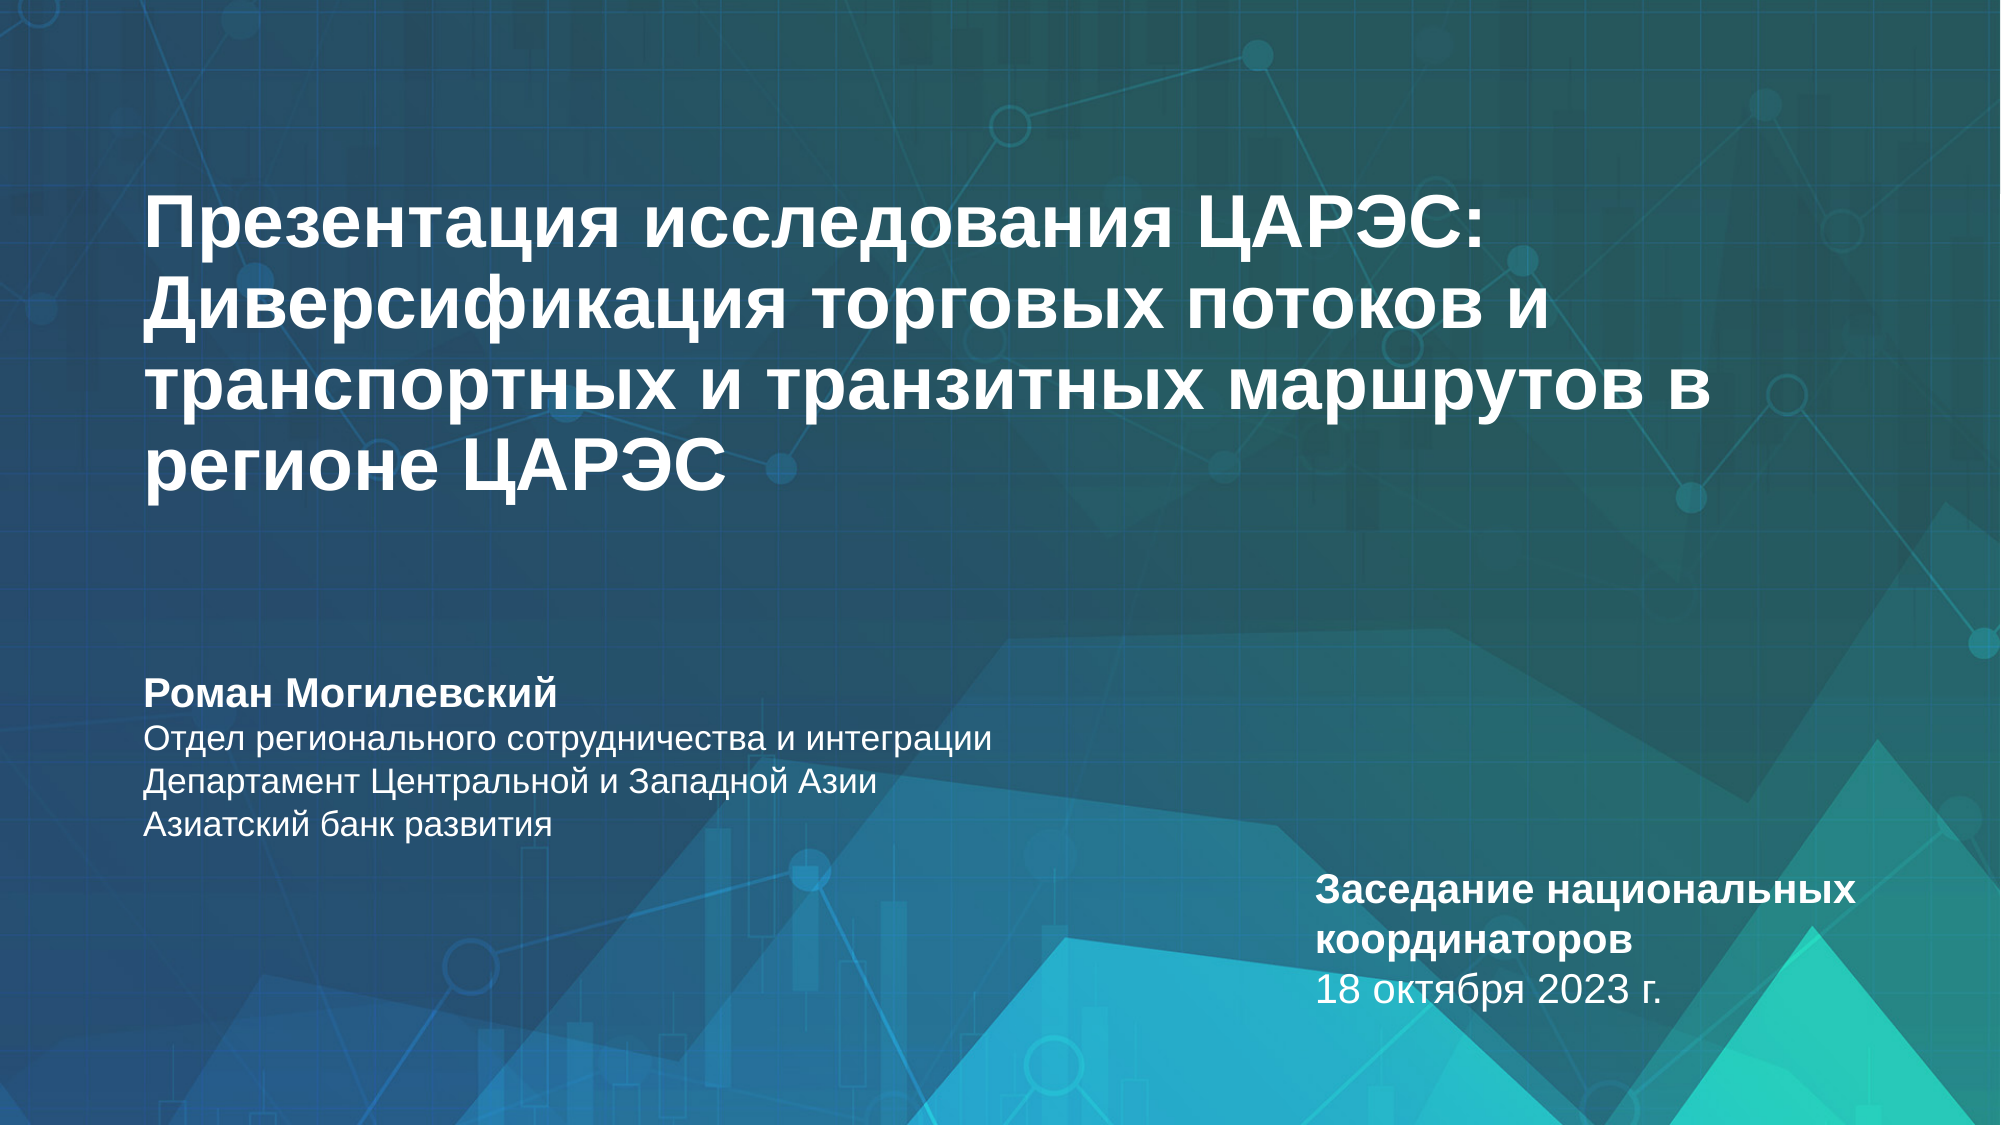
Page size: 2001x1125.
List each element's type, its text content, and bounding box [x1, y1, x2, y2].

subtitle Роман Могилевский Отдел регионального сотрудничества и интеграции Департамент Центральной и Западной Азии Азиатский банк развития [128, 657, 2000, 855]
title Презентация исследования ЦАРЭС: Диверсификация торговых потоков и транспортных и транзитных маршрутов в регионе ЦАРЭС [128, 175, 1935, 500]
picture [0, 0, 2001, 1125]
text_box Заседание национальных координаторов 18 октября 2023 г. [1299, 854, 1935, 1080]
